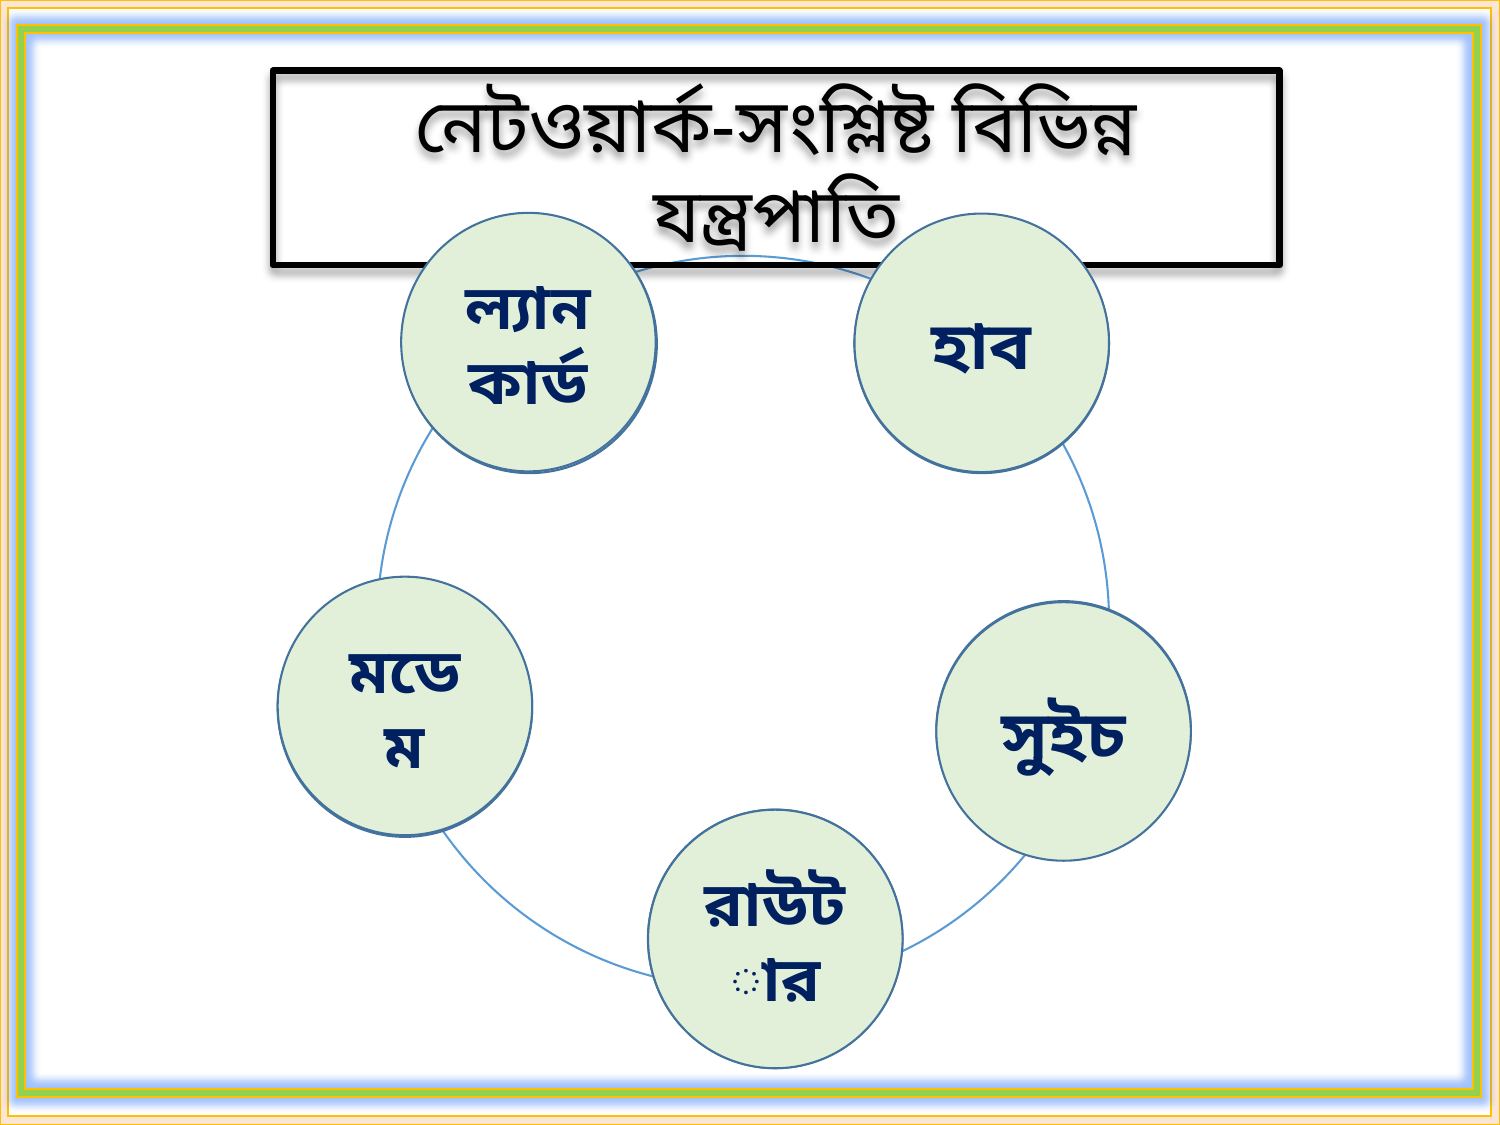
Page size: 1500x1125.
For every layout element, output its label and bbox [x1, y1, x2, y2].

text_box [0, 0, 1500, 1125]
